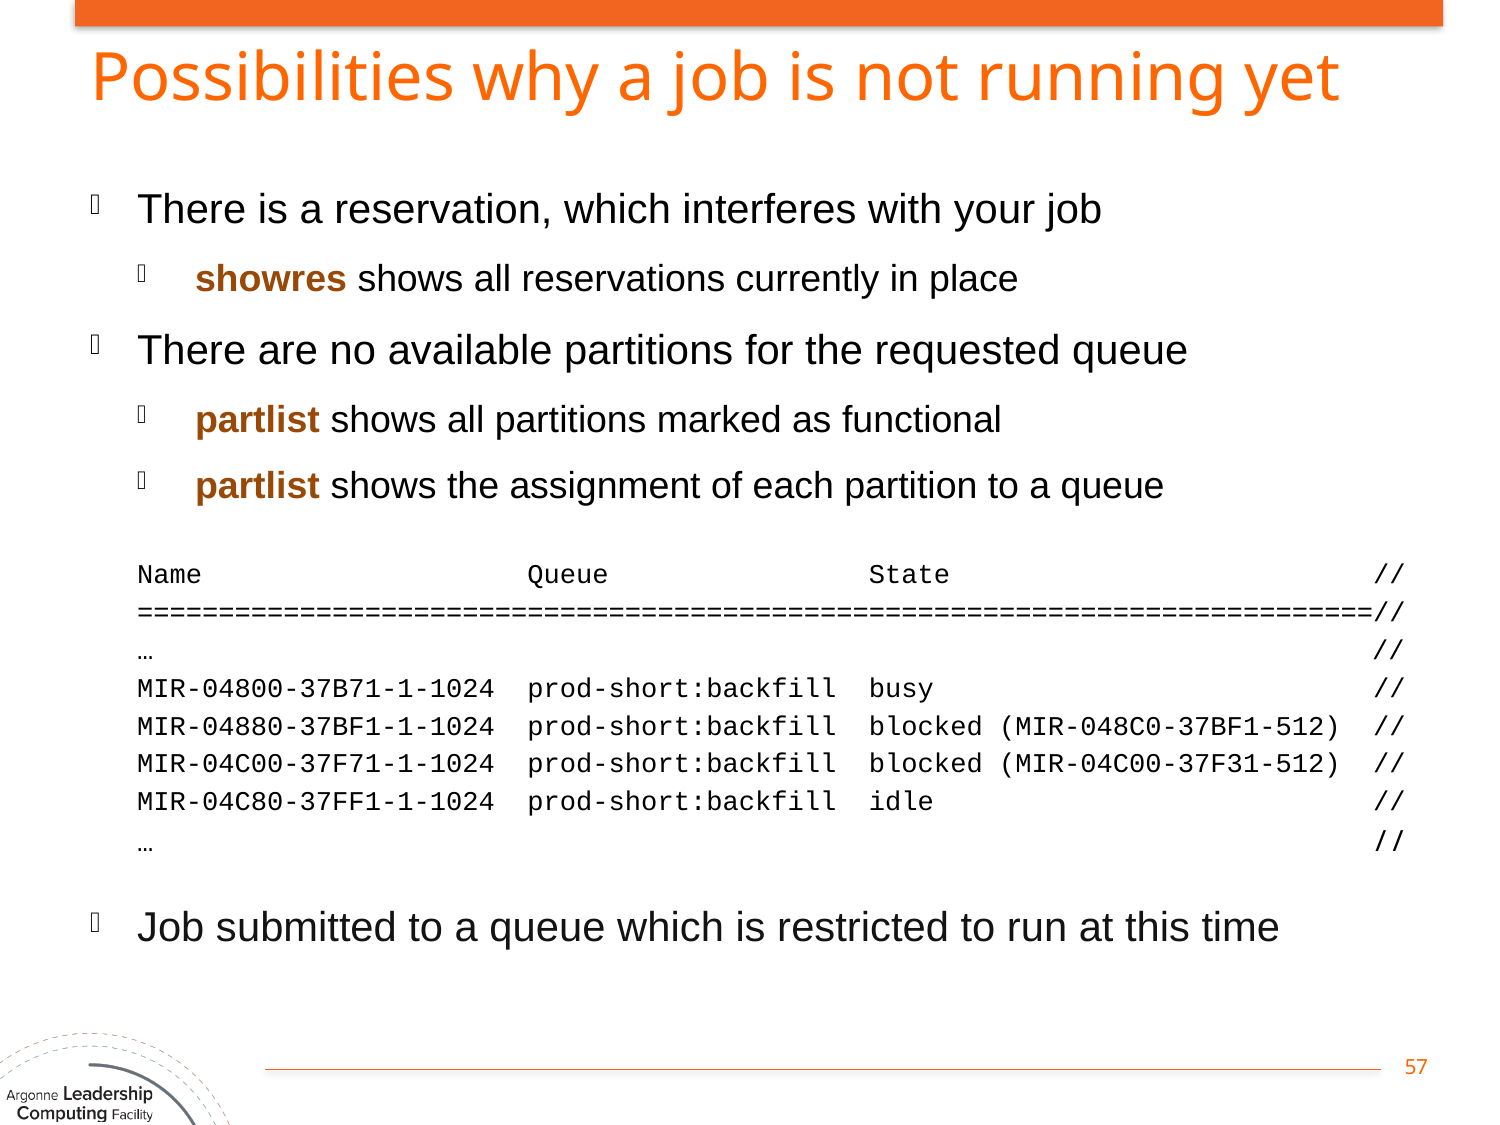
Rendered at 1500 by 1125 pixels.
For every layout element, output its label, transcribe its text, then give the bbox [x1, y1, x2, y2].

picture [0, 1033, 242, 1125]
slide_number 57 [1093, 1038, 1444, 1099]
list There is a reservation, which interferes with your job showres shows all reservations currently in place There are no available partitions for the requested queue partlist shows all partitions marked as functional partlist shows the assignment of each partition to a queue Name Queue State // ============================================================================// … // MIR-04800-37B71-1-1024 prod-short:backfill busy // MIR-04880-37BF1-1-1024 prod-short:backfill blocked (MIR-048C0-37BF1-512) // MIR-04C00-37F71-1-1024 prod-short:backfill blocked (MIR-04C00-37F31-512) // MIR-04C80-37FF1-1-1024 prod-short:backfill idle // … // Job submitted to a queue which is restricted to run at this time [75, 159, 1475, 1013]
title Possibilities why a job is not running yet [75, 26, 1425, 157]
